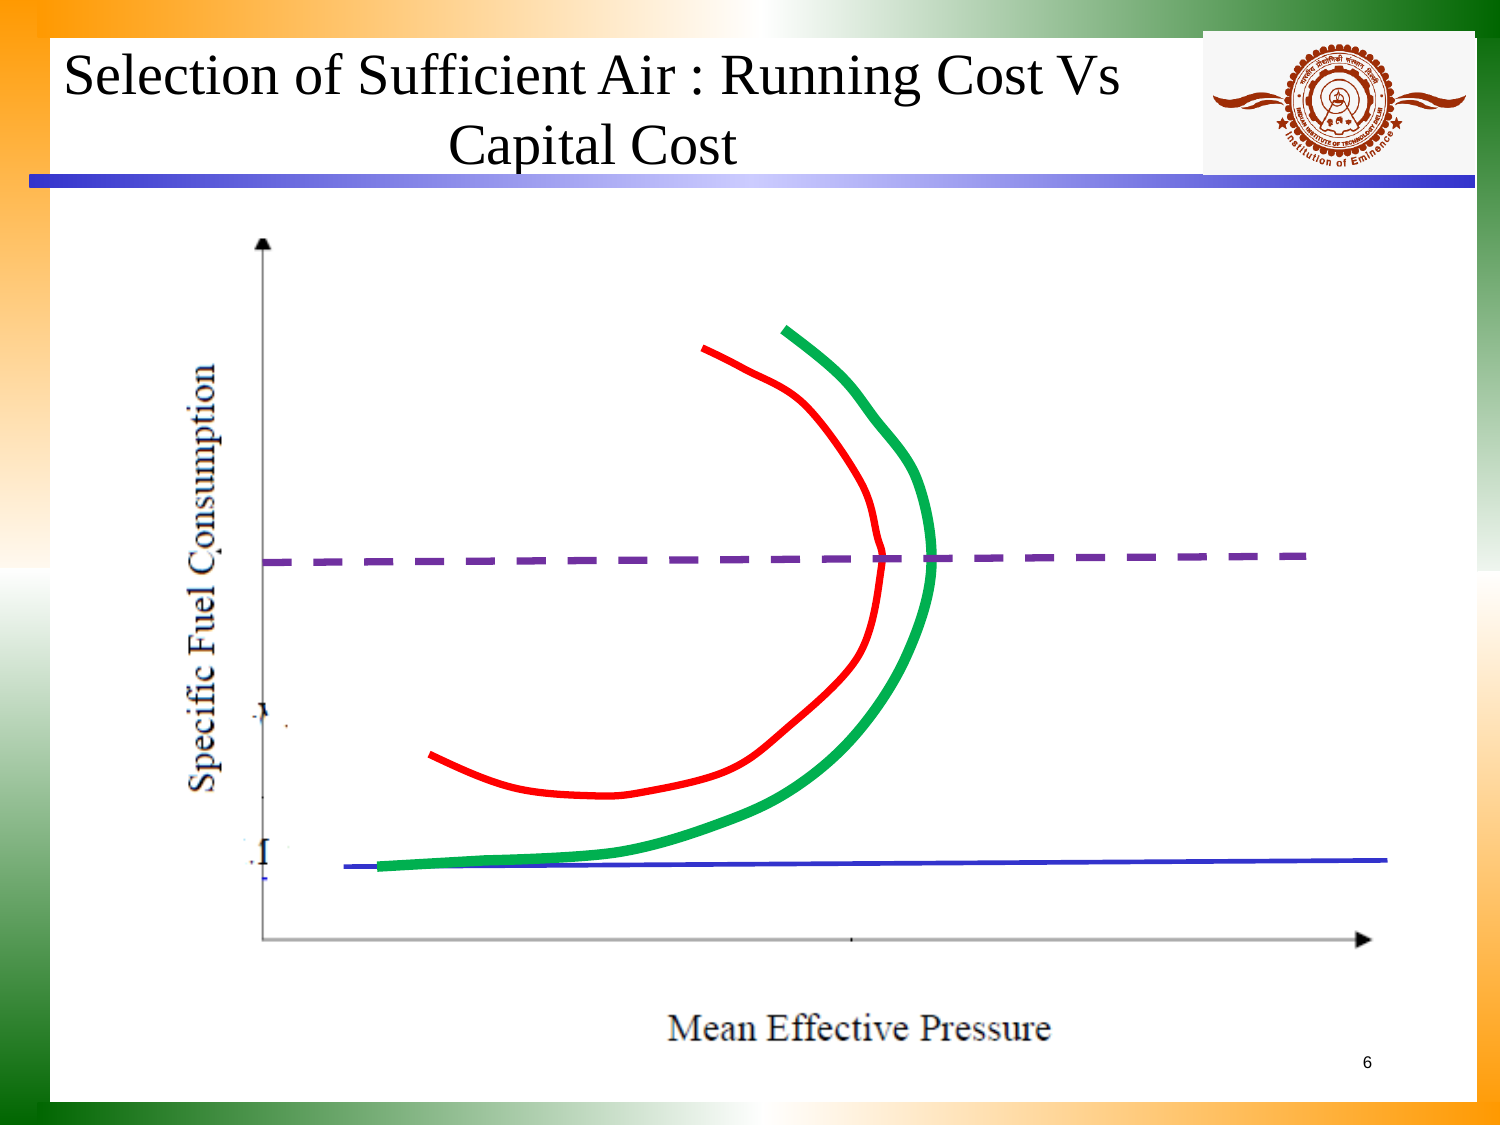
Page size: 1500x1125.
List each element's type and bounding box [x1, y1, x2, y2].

text_box [262, 555, 1307, 563]
text_box [0, 0, 1500, 1125]
